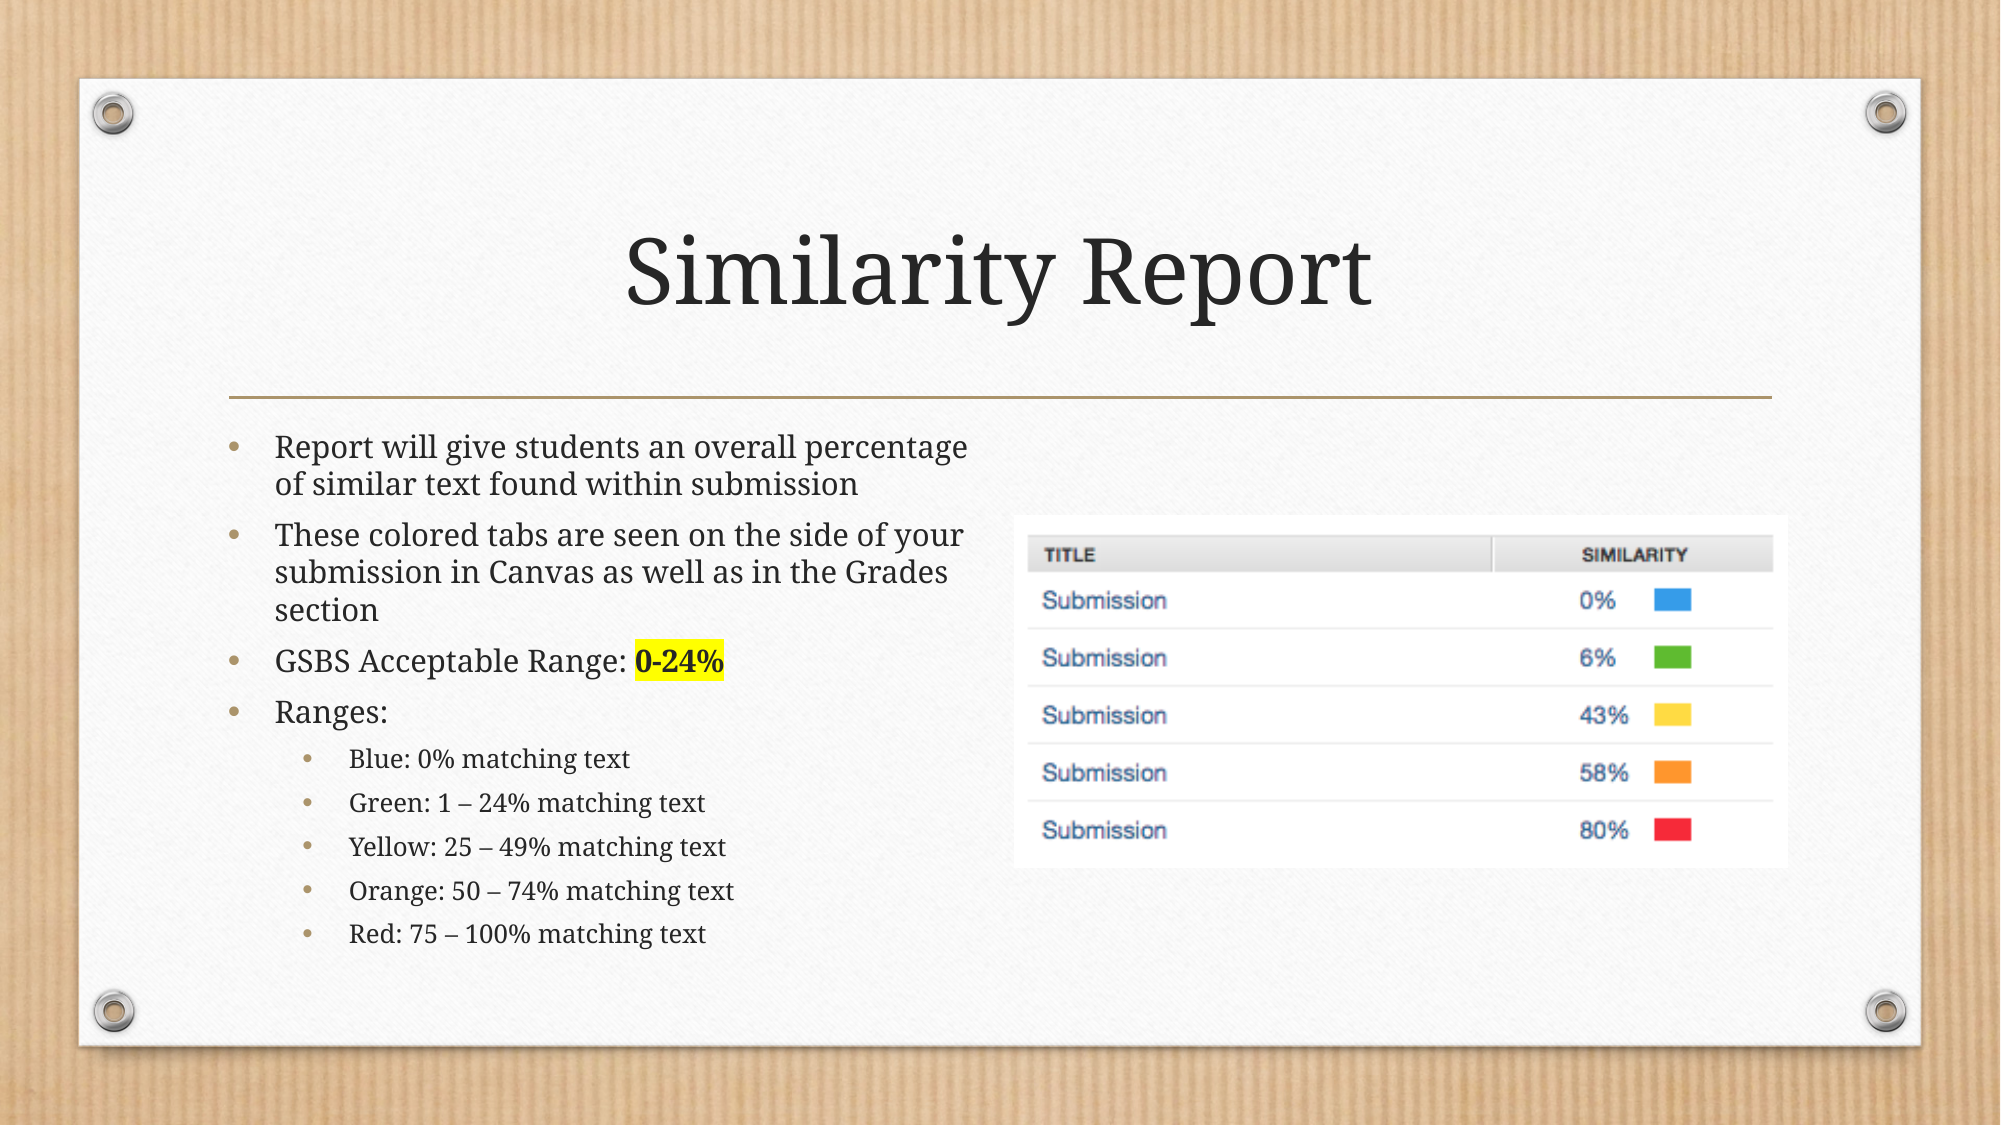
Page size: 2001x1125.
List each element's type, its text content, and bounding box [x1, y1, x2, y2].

picture [0, 0, 2001, 1125]
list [1013, 515, 1789, 868]
list Report will give students an overall percentage of similar text found within submission These colored tabs are seen on the side of your submission in Canvas as well as in the Grades section GSBS Acceptable Range: 0-24% Ranges: Blue: 0% matching text Green: 1 – 24% matching text Yellow: 25 – 49% matching text Orange: 50 – 74% matching text Red: 75 – 100% matching text [213, 420, 987, 963]
title Similarity Report [212, 161, 1788, 375]
